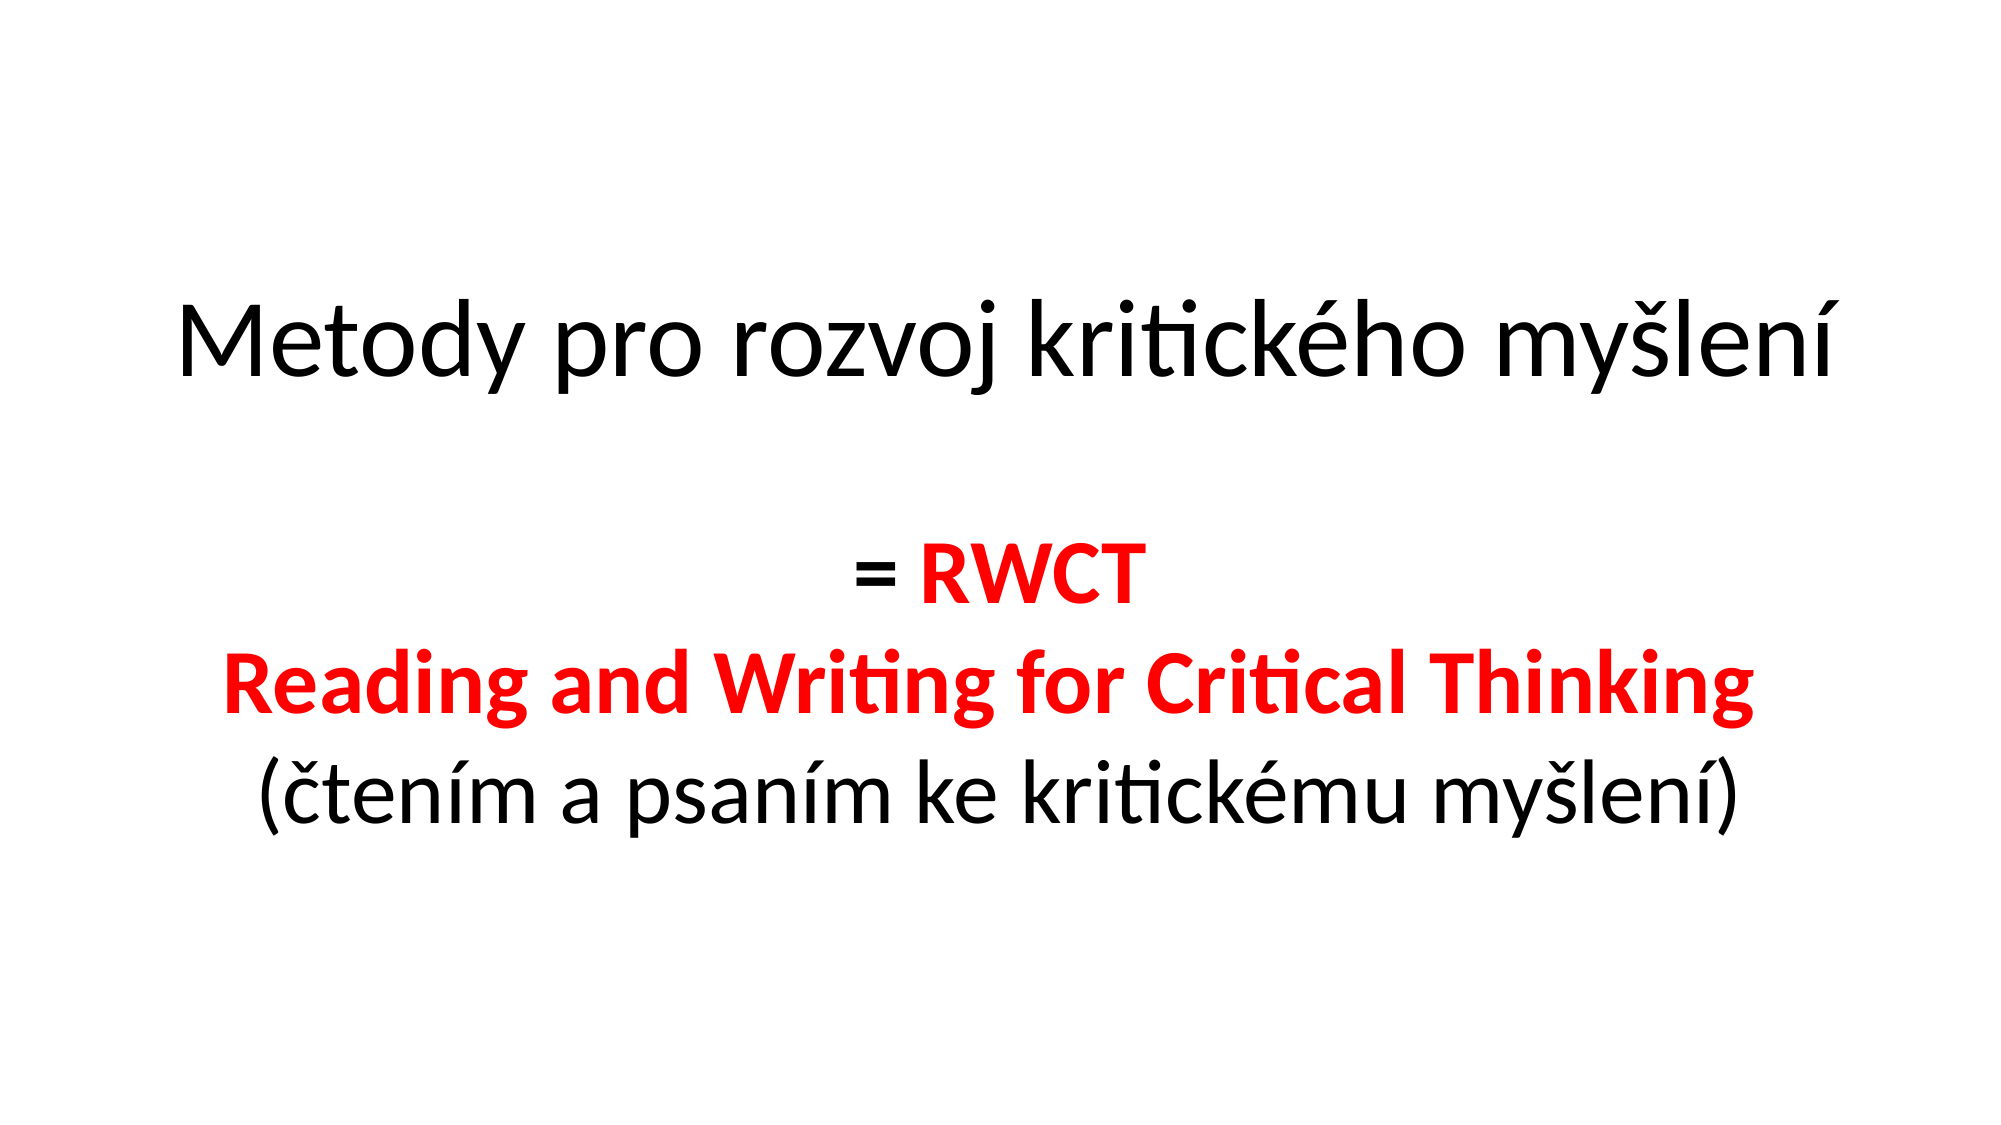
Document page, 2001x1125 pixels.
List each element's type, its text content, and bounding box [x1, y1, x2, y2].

text_box Metody pro rozvoj kritického myšlení [102, 211, 1910, 409]
text_box = RWCT Reading and Writing for Critical Thinking (čtením a psaním ke kritickému myšlení) [207, 504, 1793, 909]
